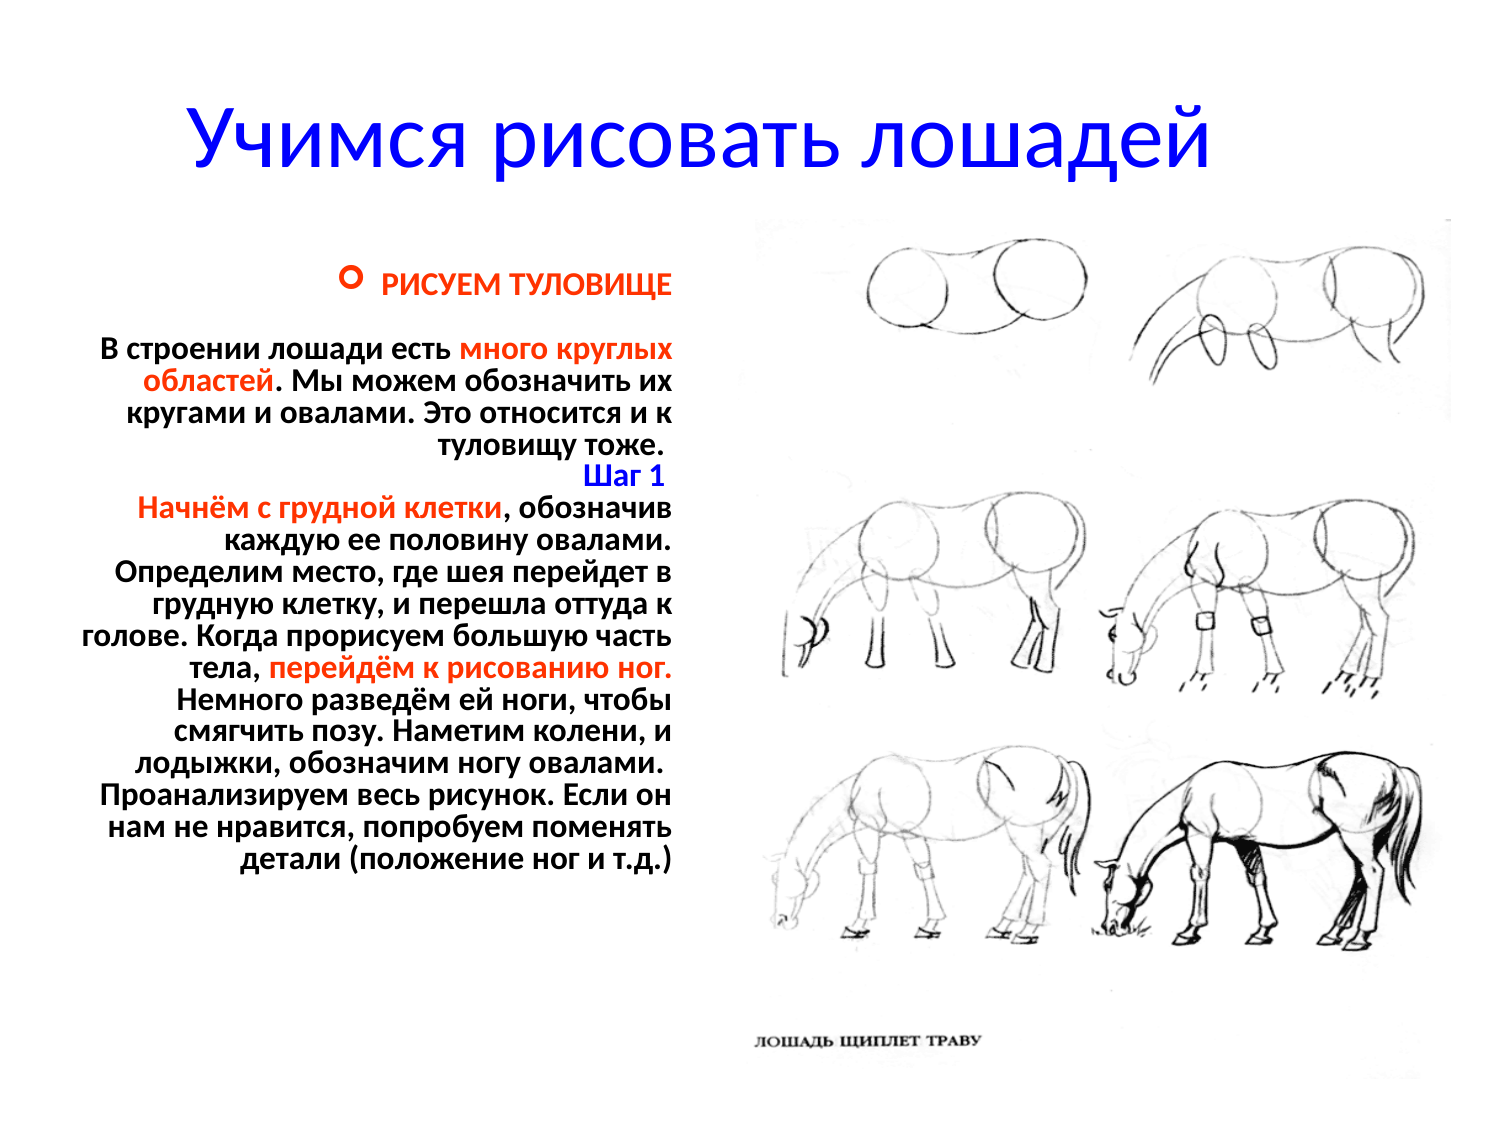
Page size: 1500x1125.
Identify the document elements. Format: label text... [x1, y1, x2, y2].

title Учимся рисовать лошадей [0, 37, 1401, 225]
list РИСУЕМ ТУЛОВИЩЕ В строении лошади есть много круглых областей. Мы можем обозначить их кругами и овалами. Это относится и к туловищу тоже. Шаг 1 Начнём с грудной клетки, обозначив каждую ее половину овалами. Определим место, где шея перейдет в грудную клетку, и перешла оттуда к голове. Когда прорисуем большую часть тела, перейдём к рисованию ног. Немного разведём ей ноги, чтобы смягчить позу. Наметим колени, и лодыжки, обозначим ногу овалами. Проанализируем весь рисунок. Если он нам не нравится, попробуем поменять детали (положение ног и т.д.) [0, 262, 688, 1001]
picture [738, 219, 1451, 1079]
